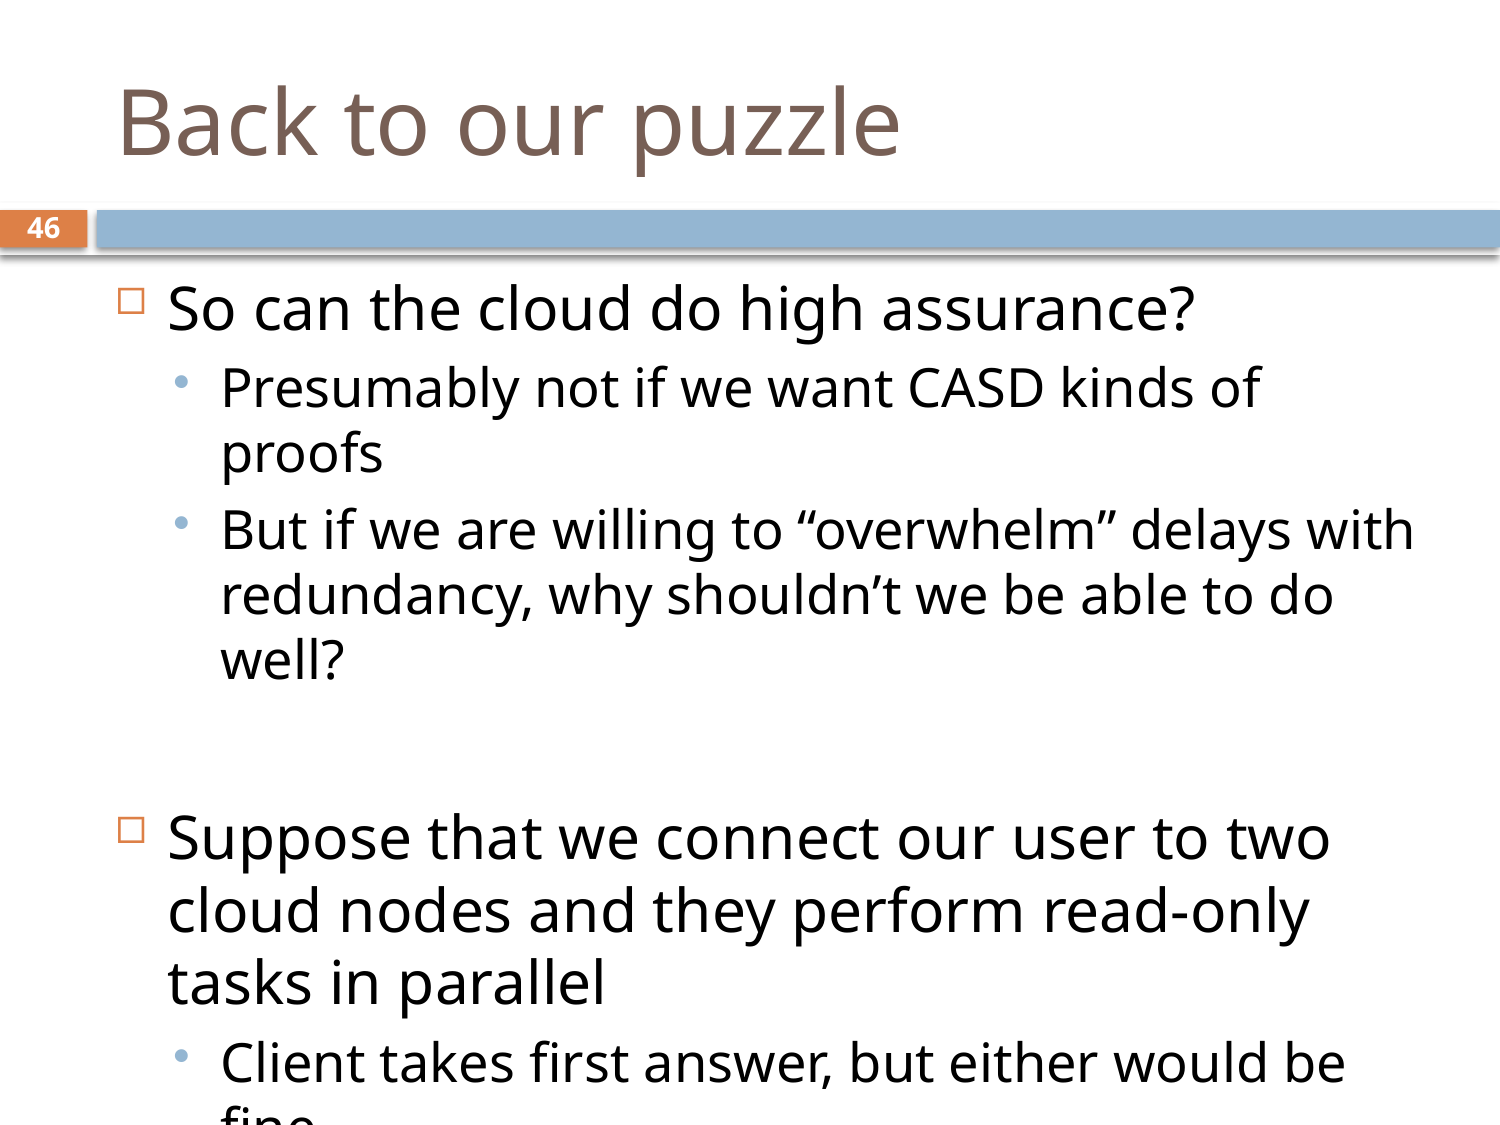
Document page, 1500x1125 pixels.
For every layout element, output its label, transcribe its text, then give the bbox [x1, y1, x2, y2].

slide_number 46 [0, 208, 88, 249]
list So can the cloud do high assurance? Presumably not if we want CASD kinds of proofs But if we are willing to “overwhelm” delays with redundancy, why shouldn’t we be able to do well? Suppose that we connect our user to two cloud nodes and they perform read-only tasks in parallel Client takes first answer, but either would be fine We get snappier response but no real “guarantee” [100, 262, 1438, 1000]
title Back to our puzzle [100, 37, 1438, 200]
